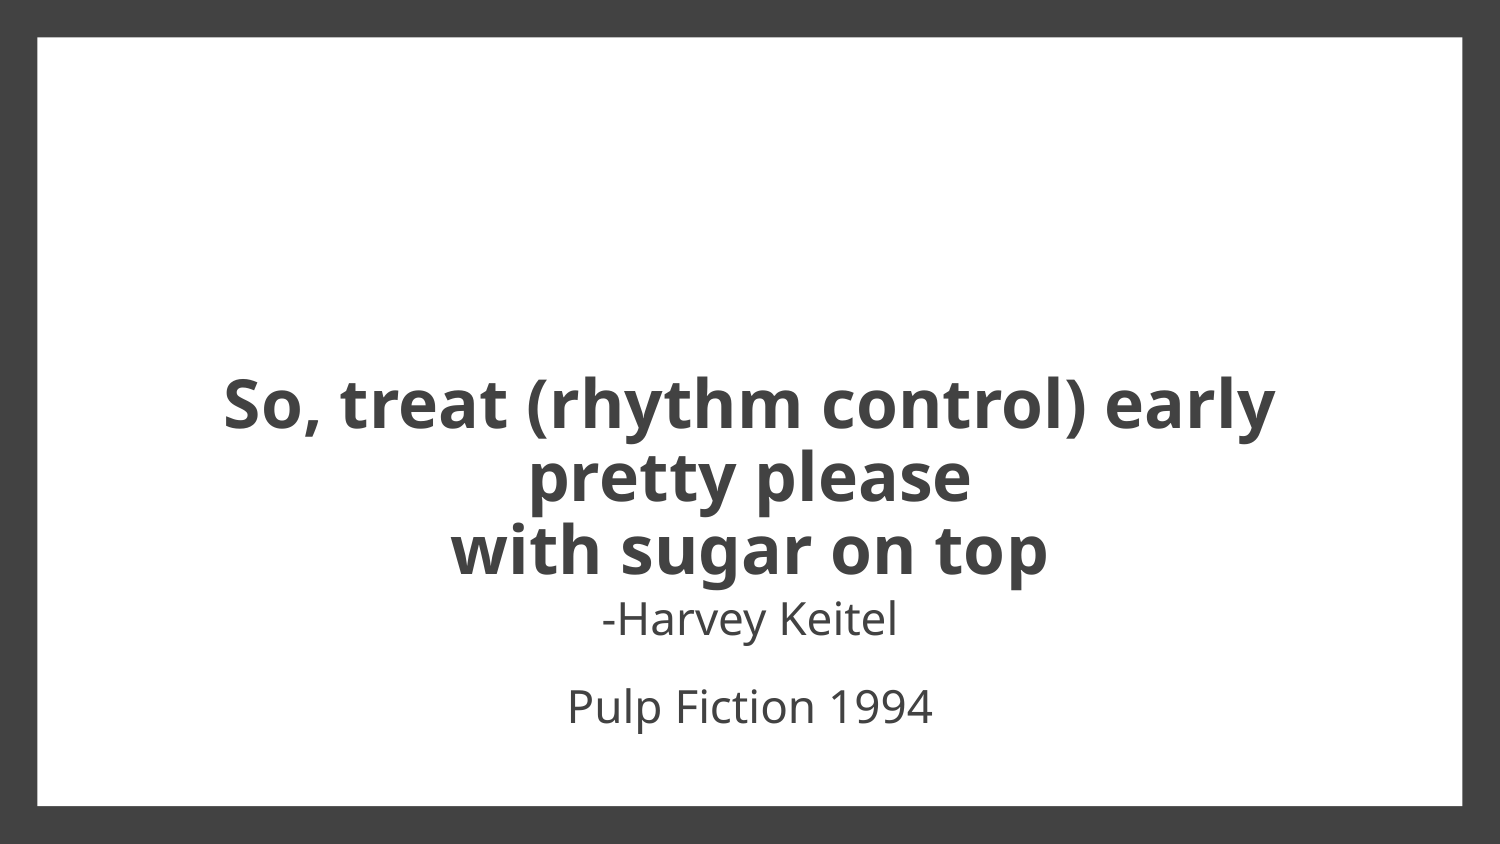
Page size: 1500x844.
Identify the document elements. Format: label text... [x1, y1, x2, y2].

subtitle -Harvey Keitel Pulp Fiction 1994 [388, 565, 1112, 631]
title So, treat (rhythm control) early pretty please with sugar on top [204, 355, 1296, 616]
